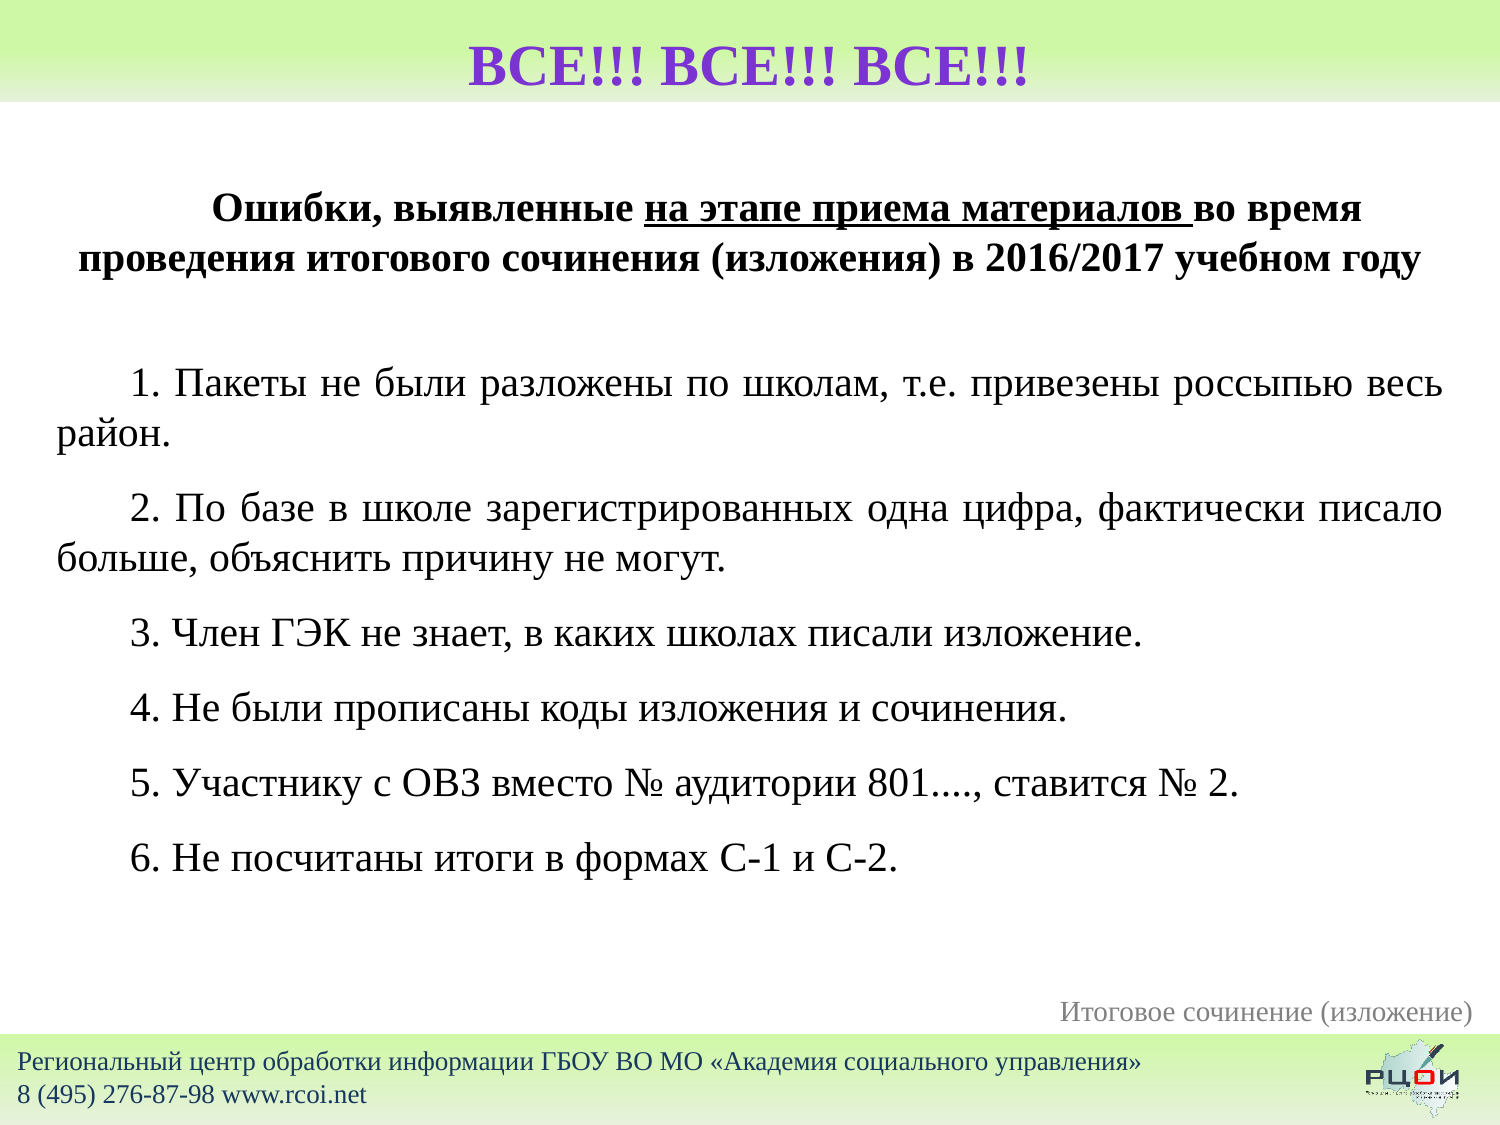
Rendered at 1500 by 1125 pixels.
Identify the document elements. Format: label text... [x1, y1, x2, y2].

title ВСЕ!!! ВСЕ!!! ВСЕ!!! [75, 0, 1425, 90]
picture [1366, 1039, 1459, 1118]
list Ошибки, выявленные на этапе приема материалов во время проведения итогового сочинения (изложения) в 2016/2017 учебном году 1. Пакеты не были разложены по школам, т.е. привезены россыпью весь район. 2. По базе в школе зарегистрированных одна цифра, фактически писало больше, объяснить причину не могут. 3. Член ГЭК не знает, в каких школах писали изложение. 4. Не были прописаны коды изложения и сочинения. 5. Участнику с ОВЗ вместо № аудитории 801...., ставится № 2. 6. Не посчитаны итоги в формах С-1 и С-2. [41, 172, 1459, 905]
